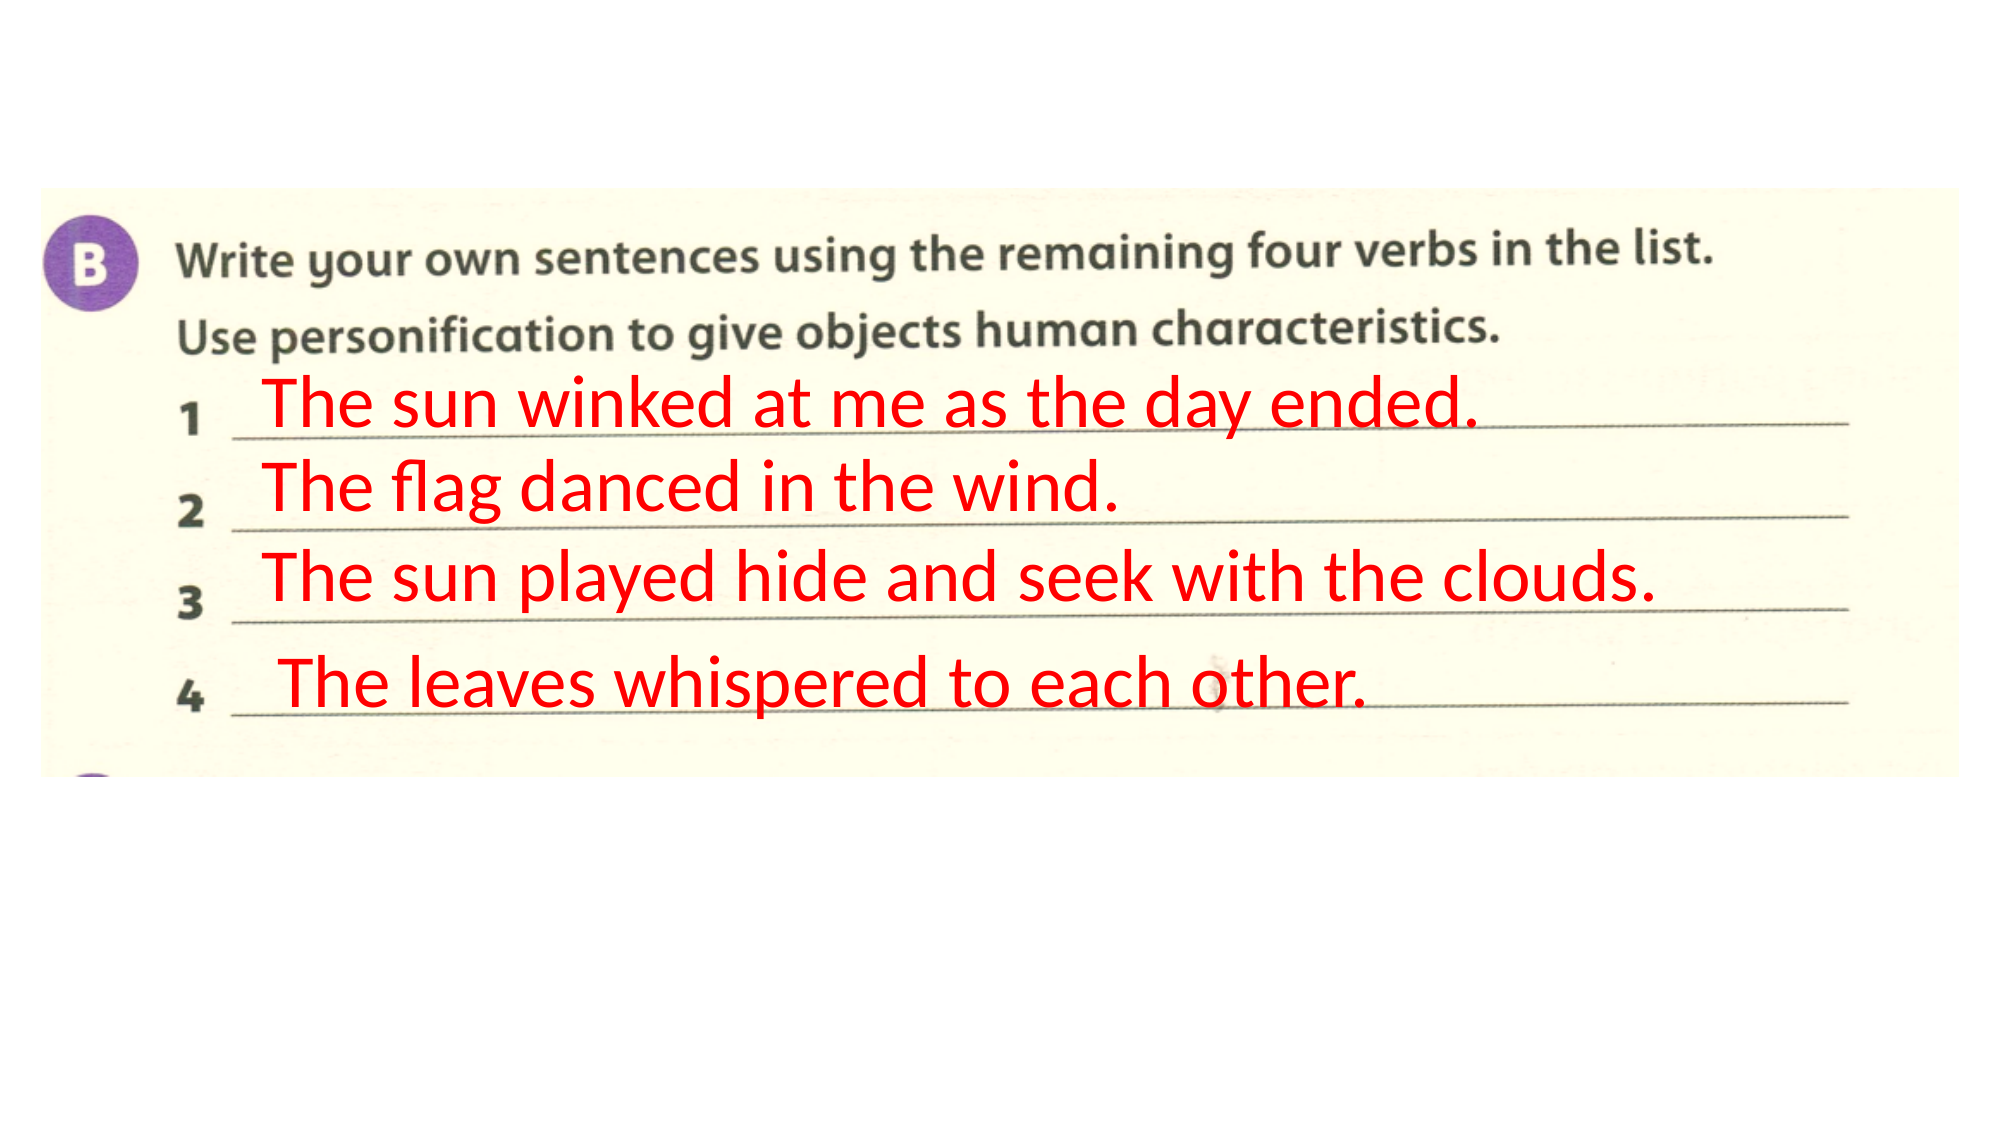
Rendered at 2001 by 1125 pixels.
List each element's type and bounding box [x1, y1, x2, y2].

picture [41, 188, 1959, 777]
